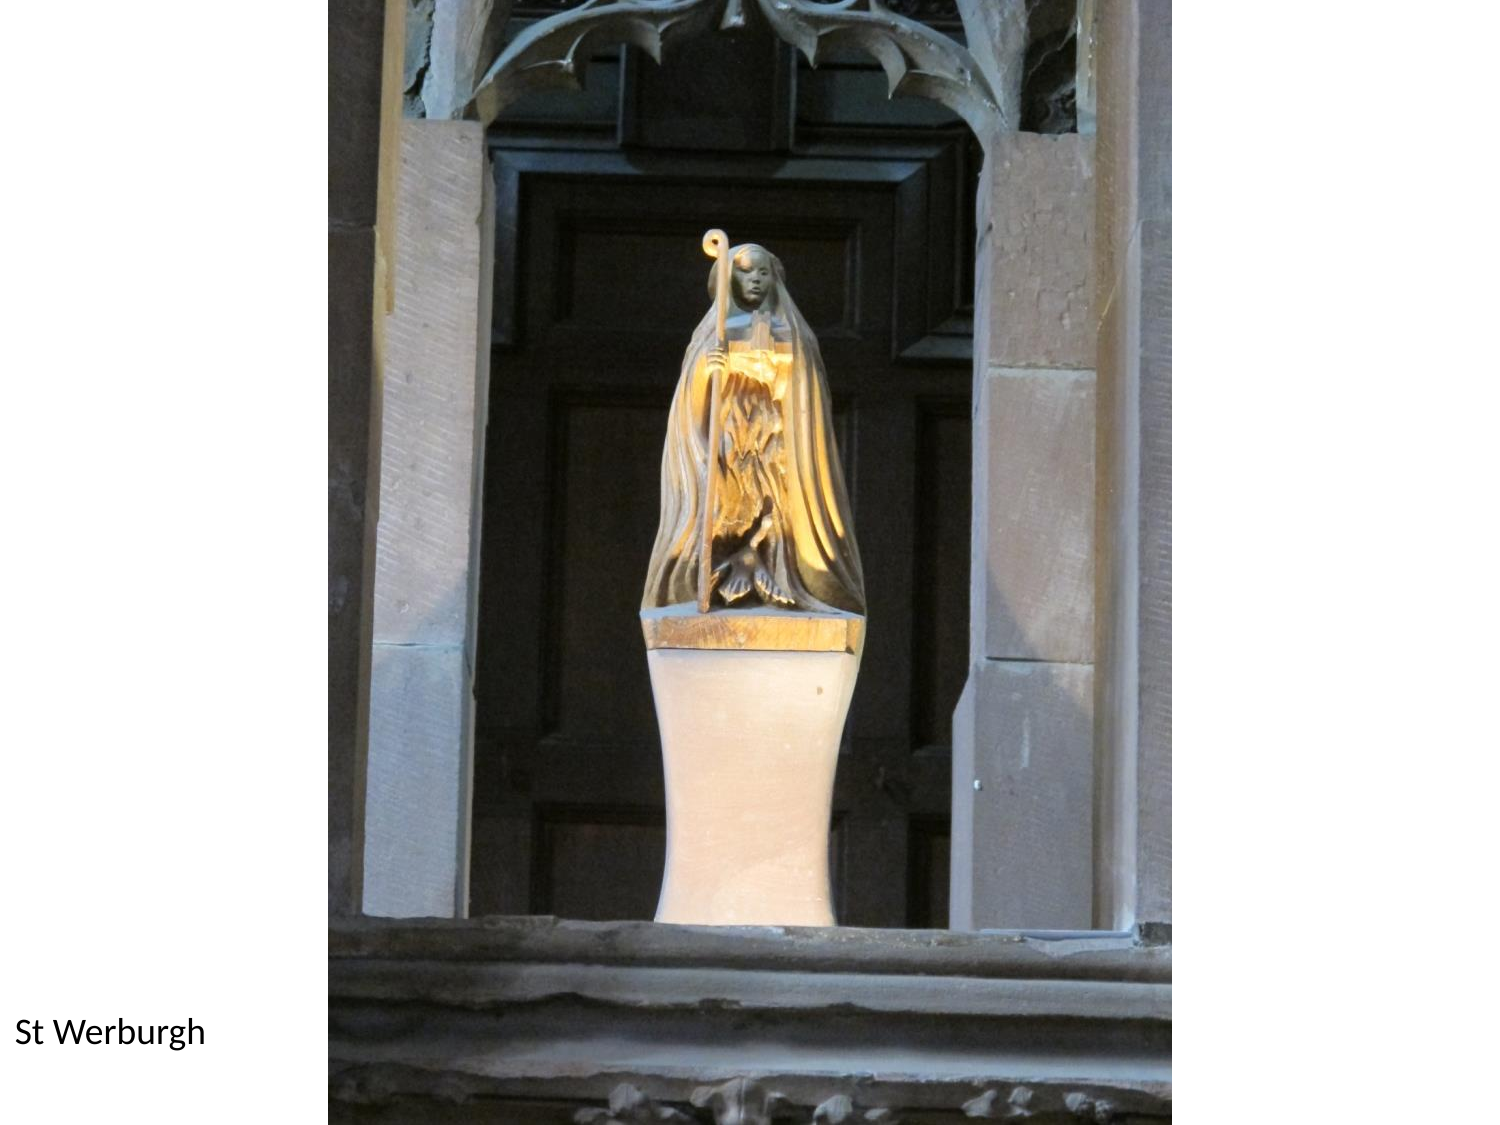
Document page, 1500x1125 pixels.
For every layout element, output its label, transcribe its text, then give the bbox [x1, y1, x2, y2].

picture [327, 0, 1173, 1125]
text_box St Werburgh [0, 999, 263, 1060]
